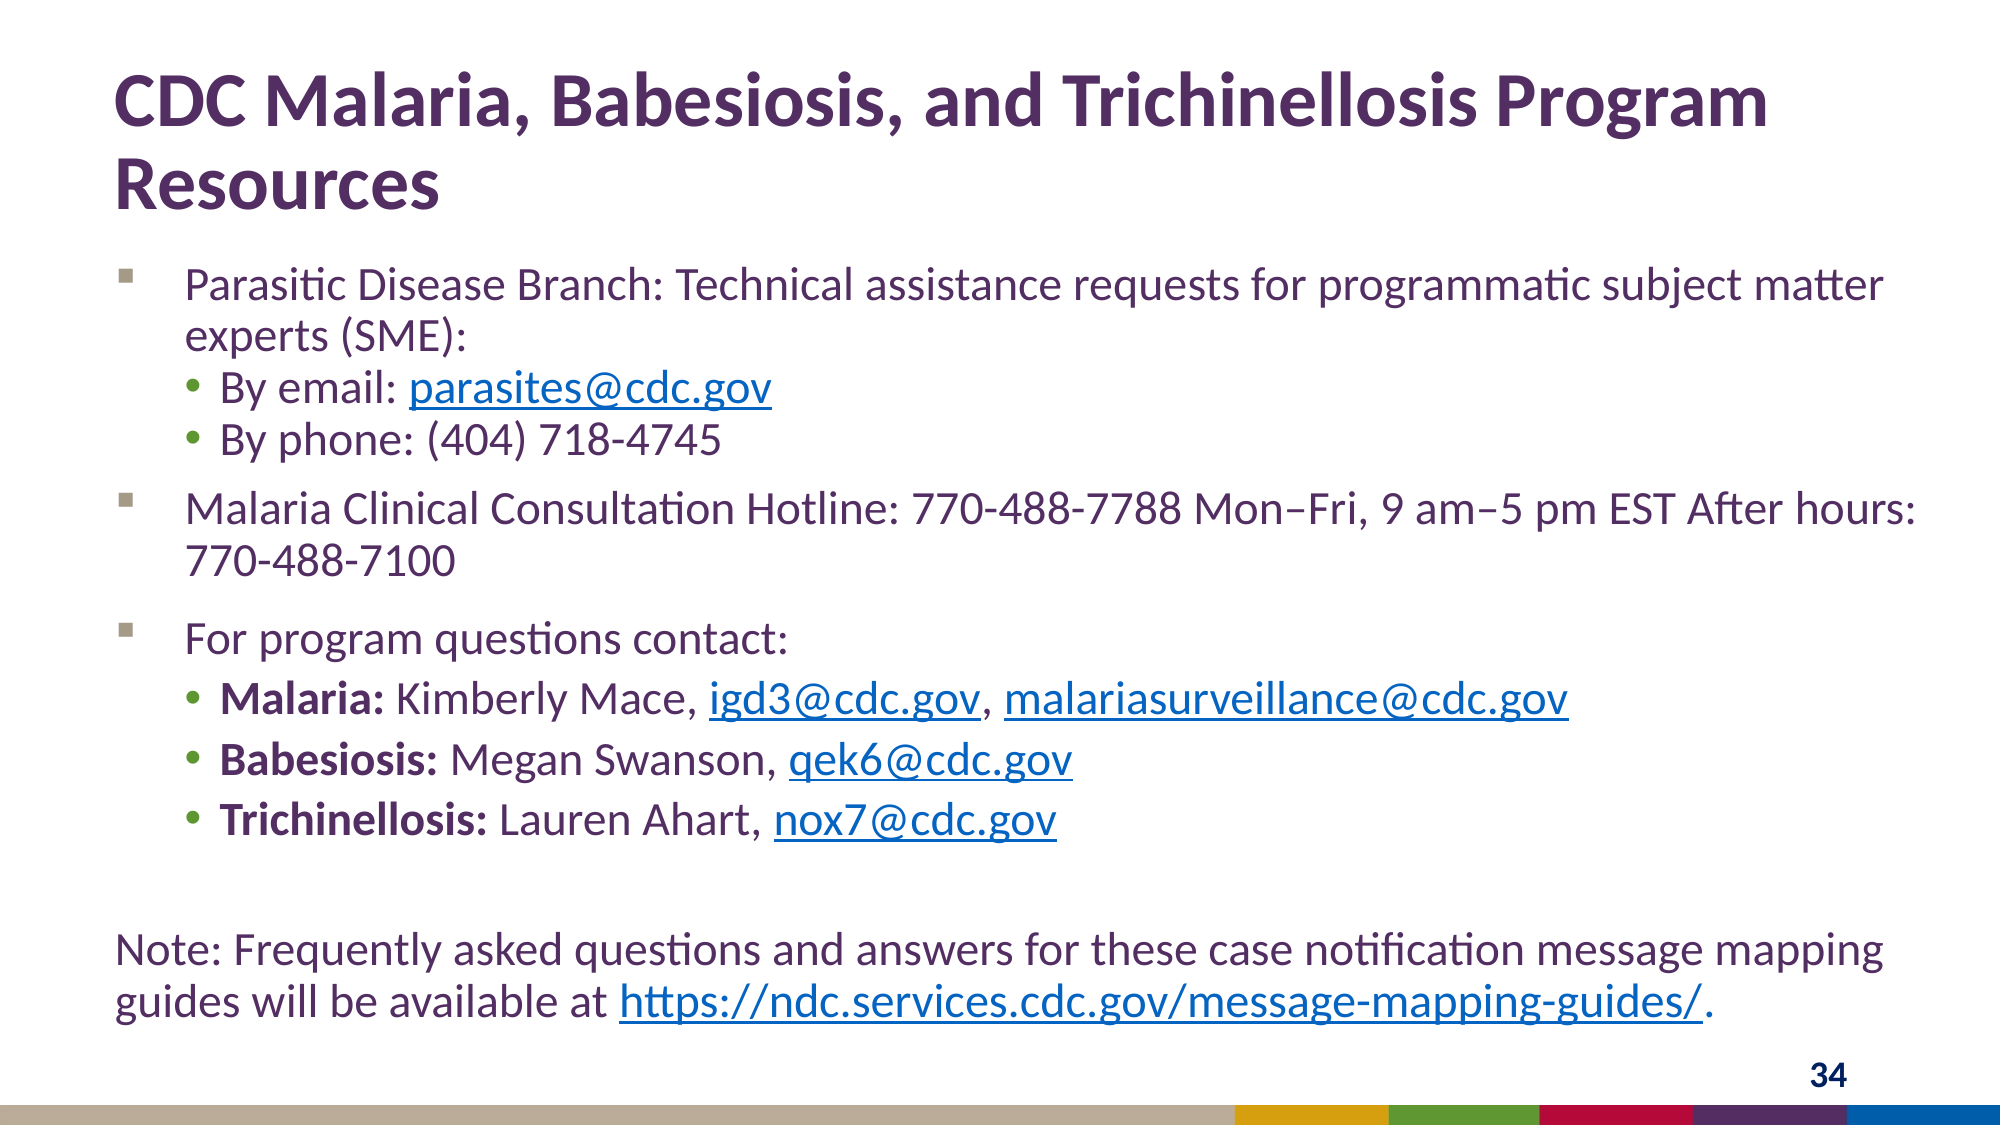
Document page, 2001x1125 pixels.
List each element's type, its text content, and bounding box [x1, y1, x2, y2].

picture [0, 1105, 2000, 1125]
title CDC Malaria, Babesiosis, and Trichinellosis Program Resources [99, 45, 1900, 233]
list Parasitic Disease Branch: Technical assistance requests for programmatic subject matter experts (SME): By email: parasites@cdc.gov By phone: (404) 718-4745 Malaria Clinical Consultation Hotline: 770-488-7788 Mon–Fri, 9 am–5 pm EST After hours: 770-488-7100 For program questions contact: Malaria: Kimberly Mace, igd3@cdc.gov, malariasurveillance@cdc.gov Babesiosis: Megan Swanson, qek6@cdc.gov Trichinellosis: Lauren Ahart, nox7@cdc.gov Note: Frequently asked questions and answers for these case notification message mapping guides will be available at https://ndc.services.cdc.gov/message-mapping-guides/. [99, 251, 1970, 1038]
text_box 34 [1412, 1042, 1863, 1103]
